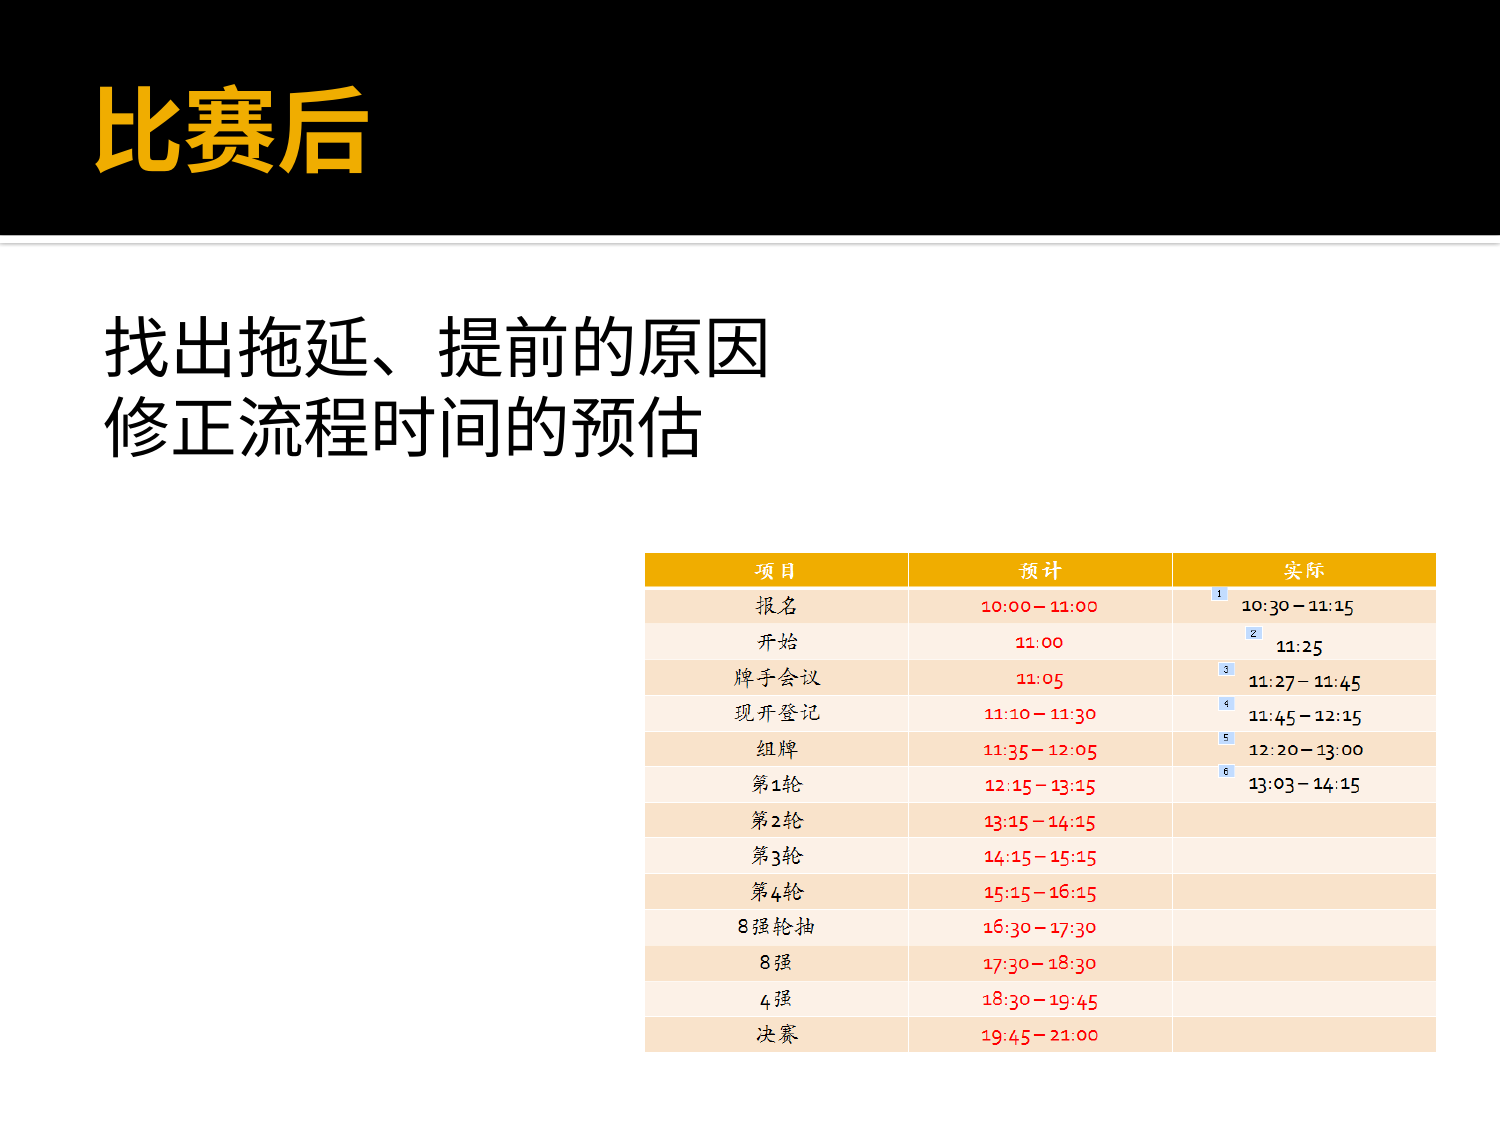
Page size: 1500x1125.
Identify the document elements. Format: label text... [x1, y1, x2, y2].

picture [644, 550, 1439, 1055]
list 找出拖延、提前的原因 修正流程时间的预估 [75, 291, 1425, 1050]
title 比赛后 [75, 25, 1425, 231]
